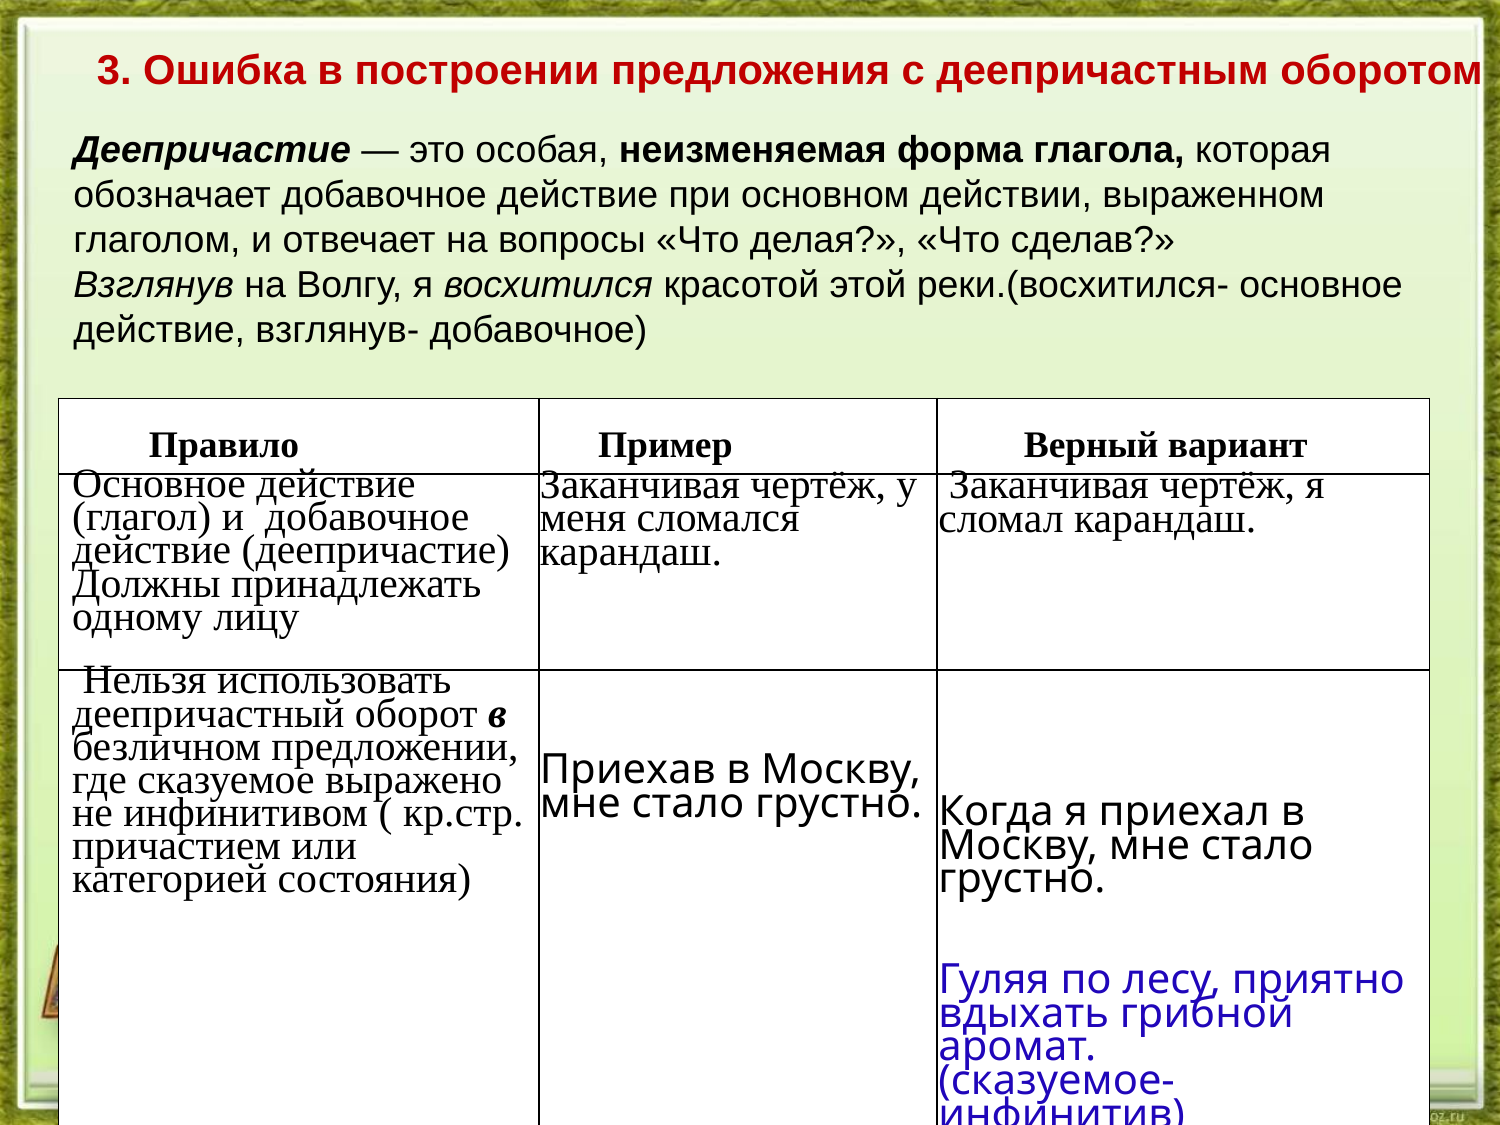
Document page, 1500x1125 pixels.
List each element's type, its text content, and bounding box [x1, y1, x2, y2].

table_cell Основное действие (глагол) и добавочное действие (деепричастие) Должны принадлежать одному лицу [59, 475, 538, 669]
table_cell Приехав в Москву, мне стало грустно. [540, 671, 936, 1125]
table_header Правило [59, 399, 538, 473]
text_box Деепричастие — это особая, неизменяемая форма глагола, которая обозначает добавочное действие при основном действии, выраженном глаголом, и отвечает на вопросы «Что делая?», «Что сделав?» Взглянув на Волгу, я восхитился красотой этой реки.(восхитился- основное действие, взглянув- добавочное) [58, 117, 1500, 357]
text_box 3. Ошибка в построении предложения с деепричастным оборотом [82, 35, 1500, 100]
table_header Верный вариант [938, 399, 1429, 473]
table_cell Заканчивая чертёж, у меня сломался карандаш. [540, 475, 936, 669]
table_cell Когда я приехал в Москву, мне стало грустно. Гуляя по лесу, приятно вдыхать грибной аромат. (сказуемое- инфинитив) [938, 671, 1429, 1125]
table_header Пример [540, 399, 936, 473]
table_cell Нельзя использовать деепричастный оборот в безличном предложении, где сказуемое выражено не инфинитивом ( кр.стр. причастием или категорией состояния) [59, 671, 538, 1125]
picture [0, 0, 1500, 1125]
table_cell Заканчивая чертёж, я сломал карандаш. [938, 475, 1429, 669]
